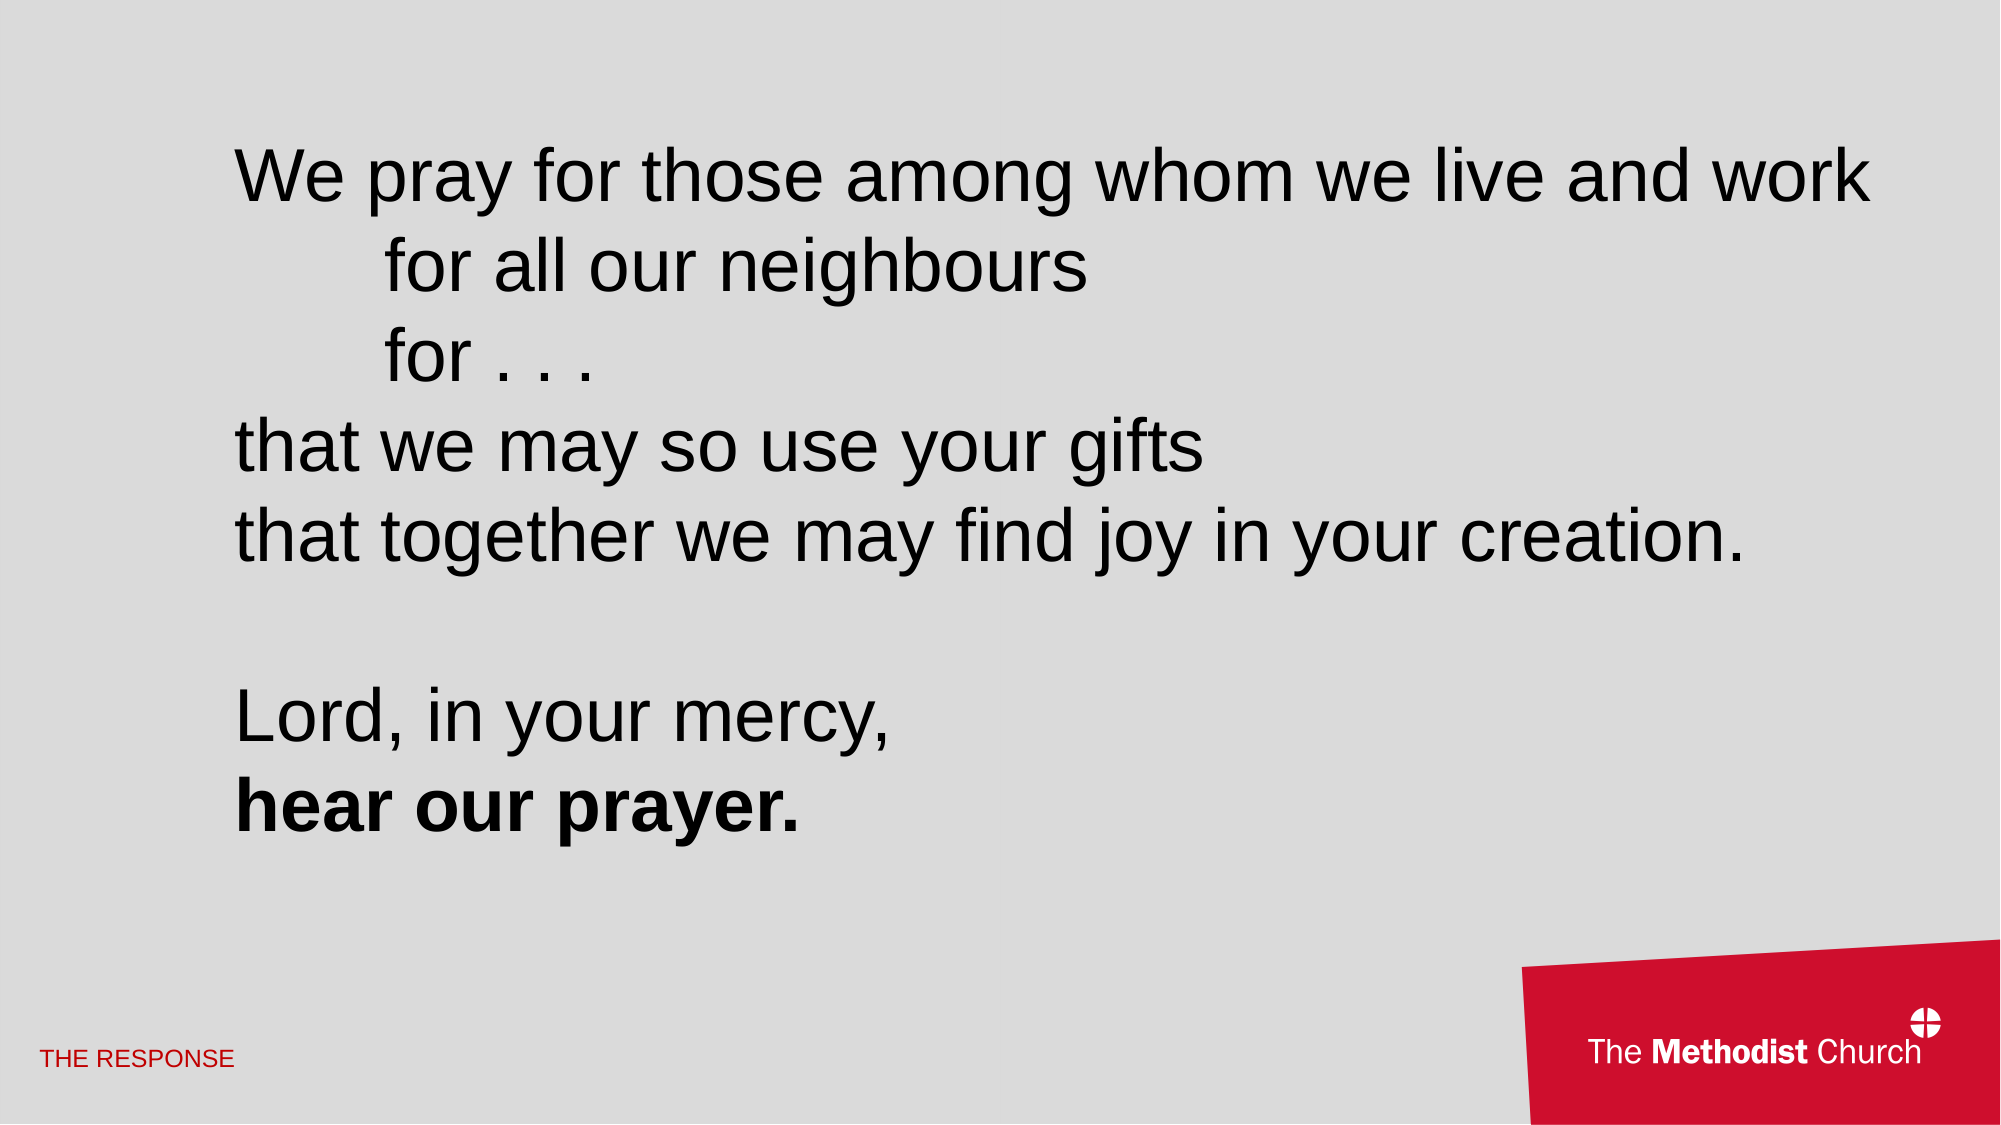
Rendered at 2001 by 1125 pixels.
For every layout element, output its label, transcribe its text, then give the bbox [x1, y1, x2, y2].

picture [0, 0, 2001, 1125]
text_box We pray for those among whom we live and work for all our neighbours for . . . that we may so use your gifts that together we may find joy in your creation. Lord, in your mercy, hear our prayer. [220, 119, 1939, 944]
